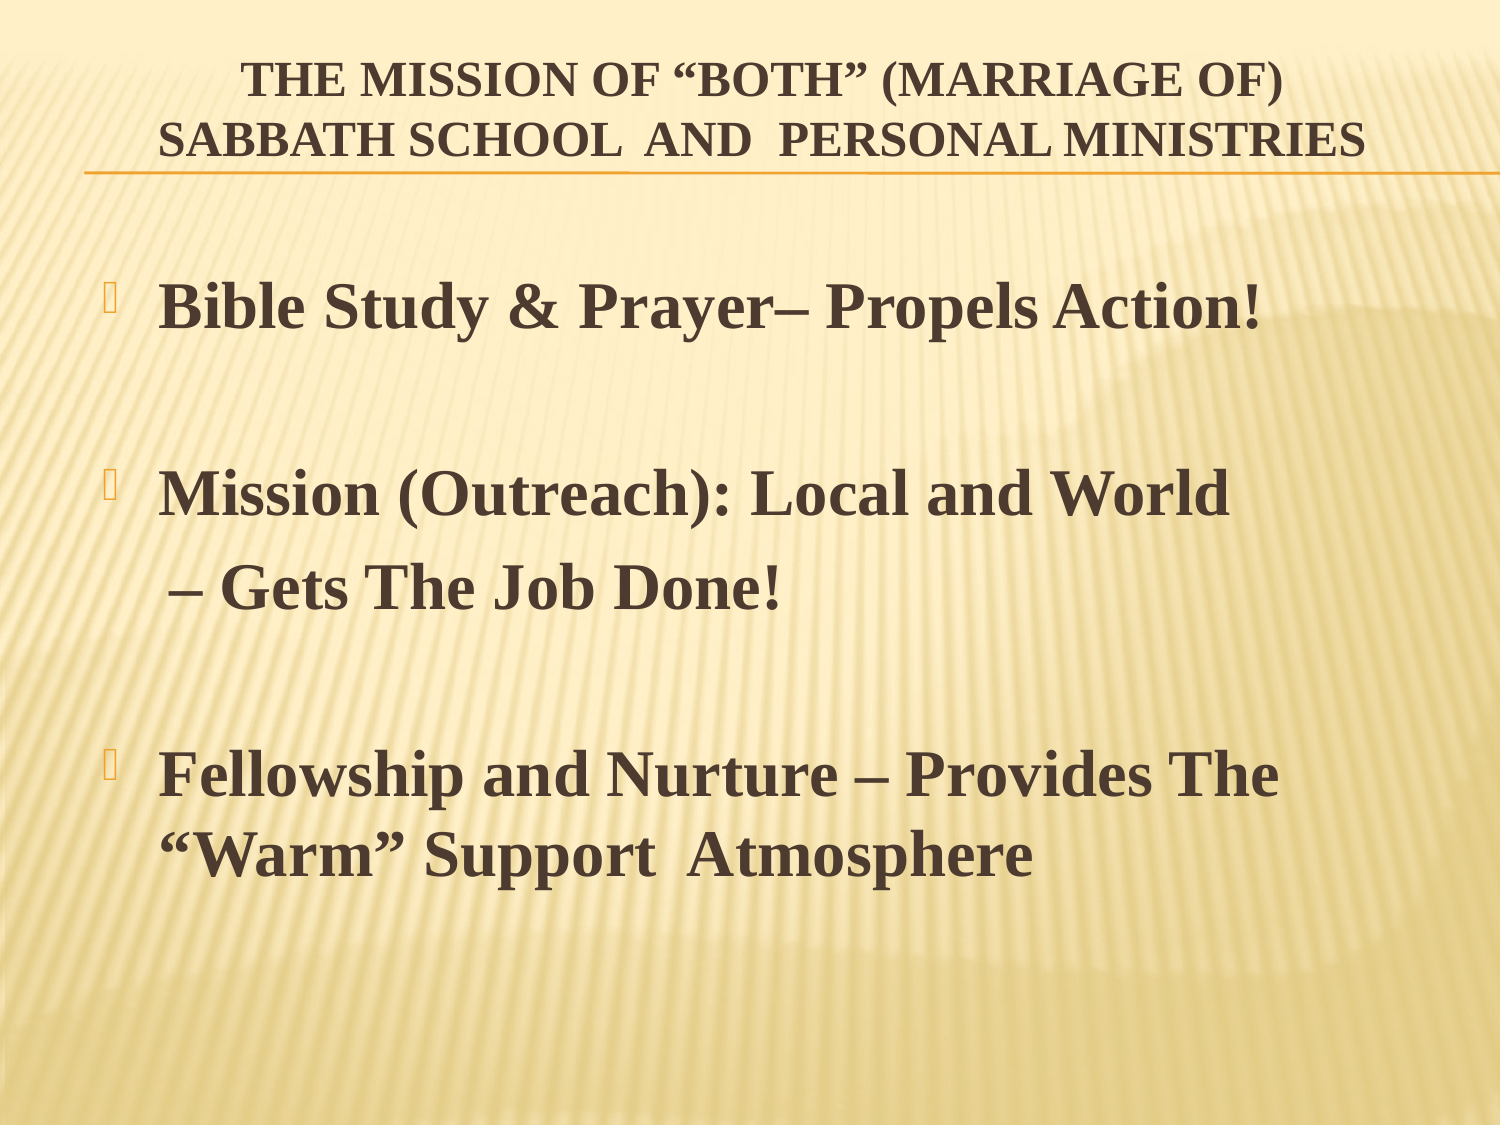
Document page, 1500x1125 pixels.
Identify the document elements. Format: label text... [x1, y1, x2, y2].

title THE MISSION OF “BOTH” (Marriage of) SABBATH SCHOOL AND PERSONAL MINISTRIES [50, 37, 1475, 175]
list Bible Study & Prayer– Propels Action! Mission (Outreach): Local and World – Gets The Job Done! Fellowship and Nurture – Provides The “Warm” Support Atmosphere [87, 254, 1475, 998]
